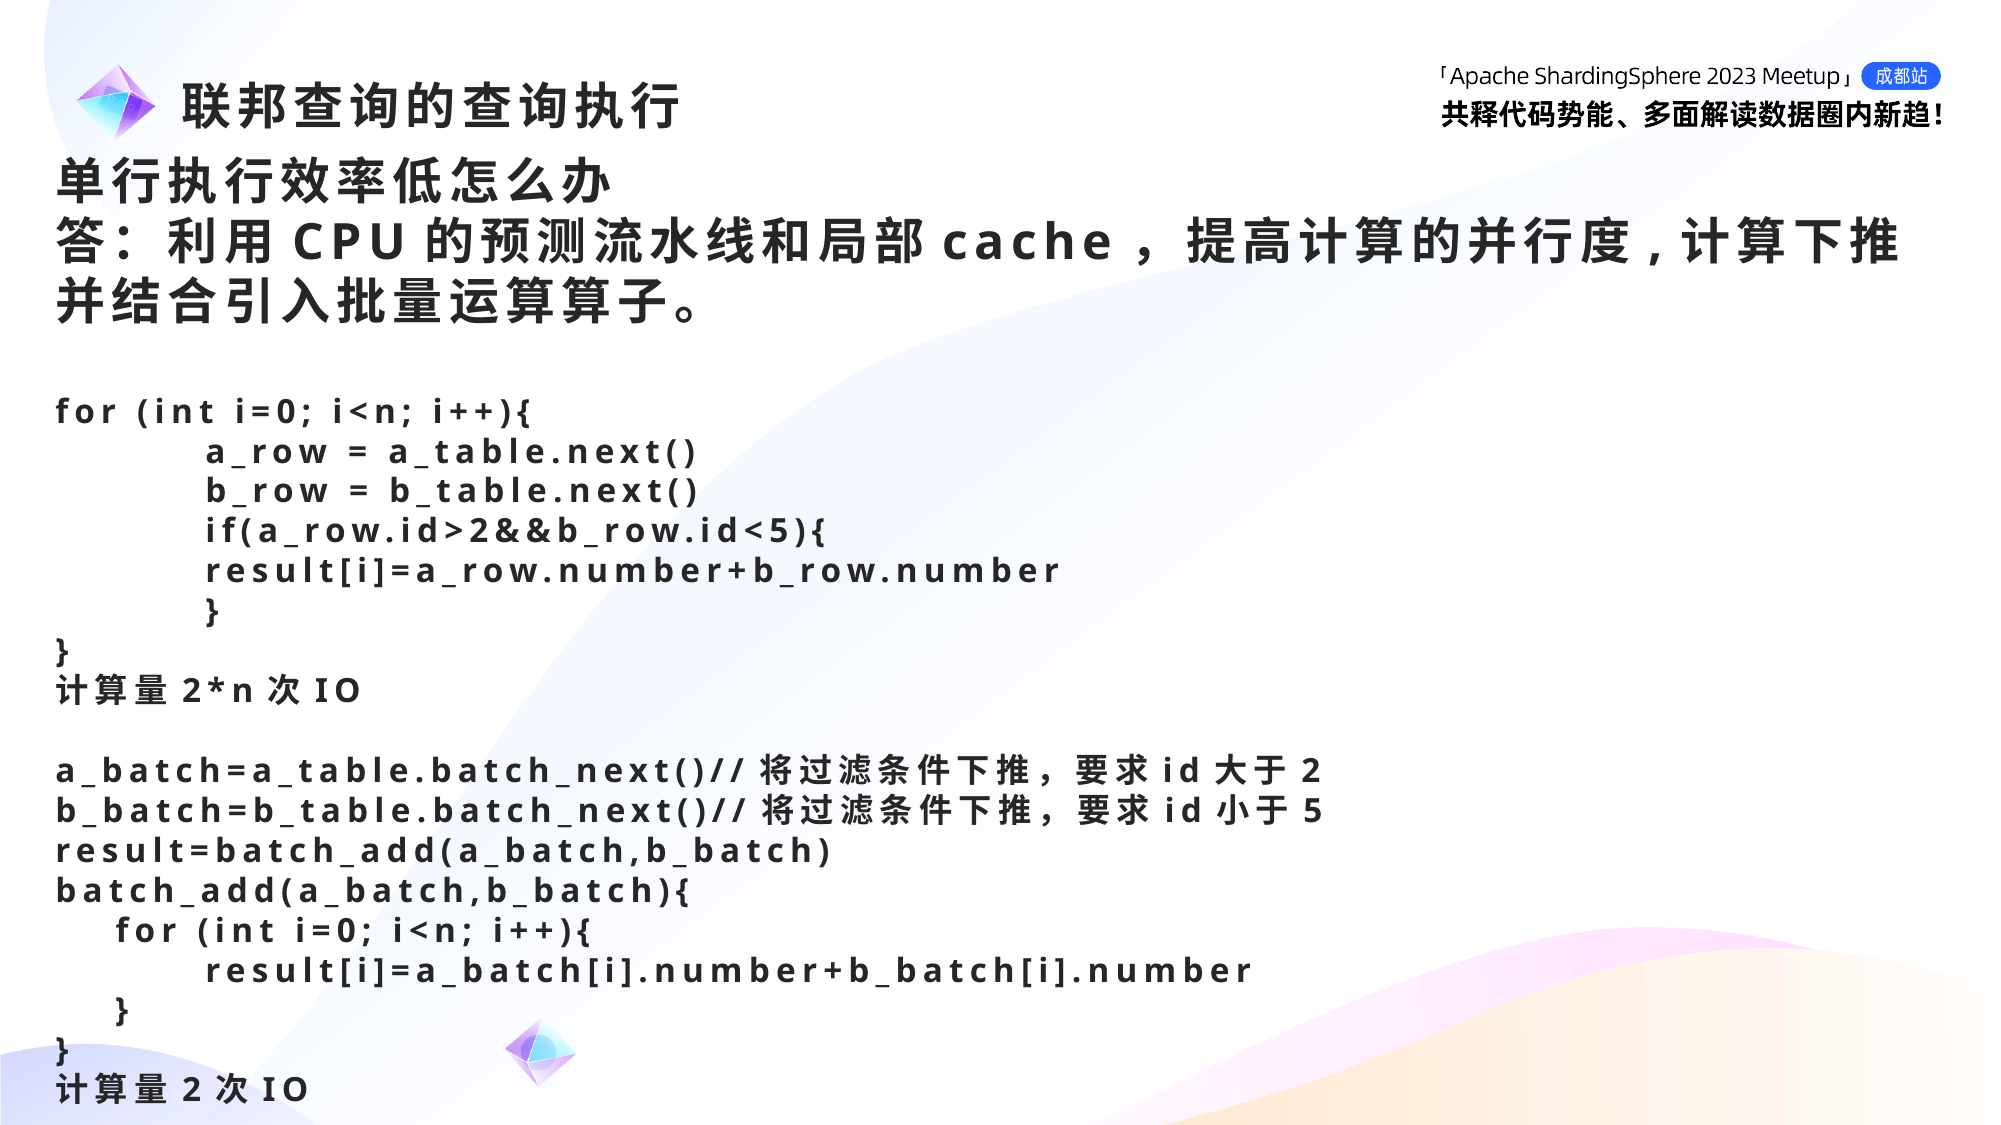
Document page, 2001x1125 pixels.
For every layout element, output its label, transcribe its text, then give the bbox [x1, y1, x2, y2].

text_box 联邦查询的查询执行 [166, 66, 1554, 142]
picture [0, 0, 2000, 1125]
text_box 单行执行效率低怎么办 答：利用CPU的预测流水线和局部cache，提高计算的并行度,计算下推并结合引入批量运算算子。 for (int i=0; i<n; i++){ a_row = a_table.next() b_row = b_table.next() if(a_row.id>2&&b_row.id<5){ result[i]=a_row.number+b_row.number } } 计算量2*n次IO a_batch=a_table.batch_next()//将过滤条件下推，要求id大于2 b_batch=b_table.batch_next()//将过滤条件下推，要求id小于5 result=batch_add(a_batch,b_batch) batch_add(a_batch,b_batch){ for (int i=0; i<n; i++){ result[i]=a_batch[i].number+b_batch[i].number } } 计算量2次IO [40, 142, 1960, 1116]
